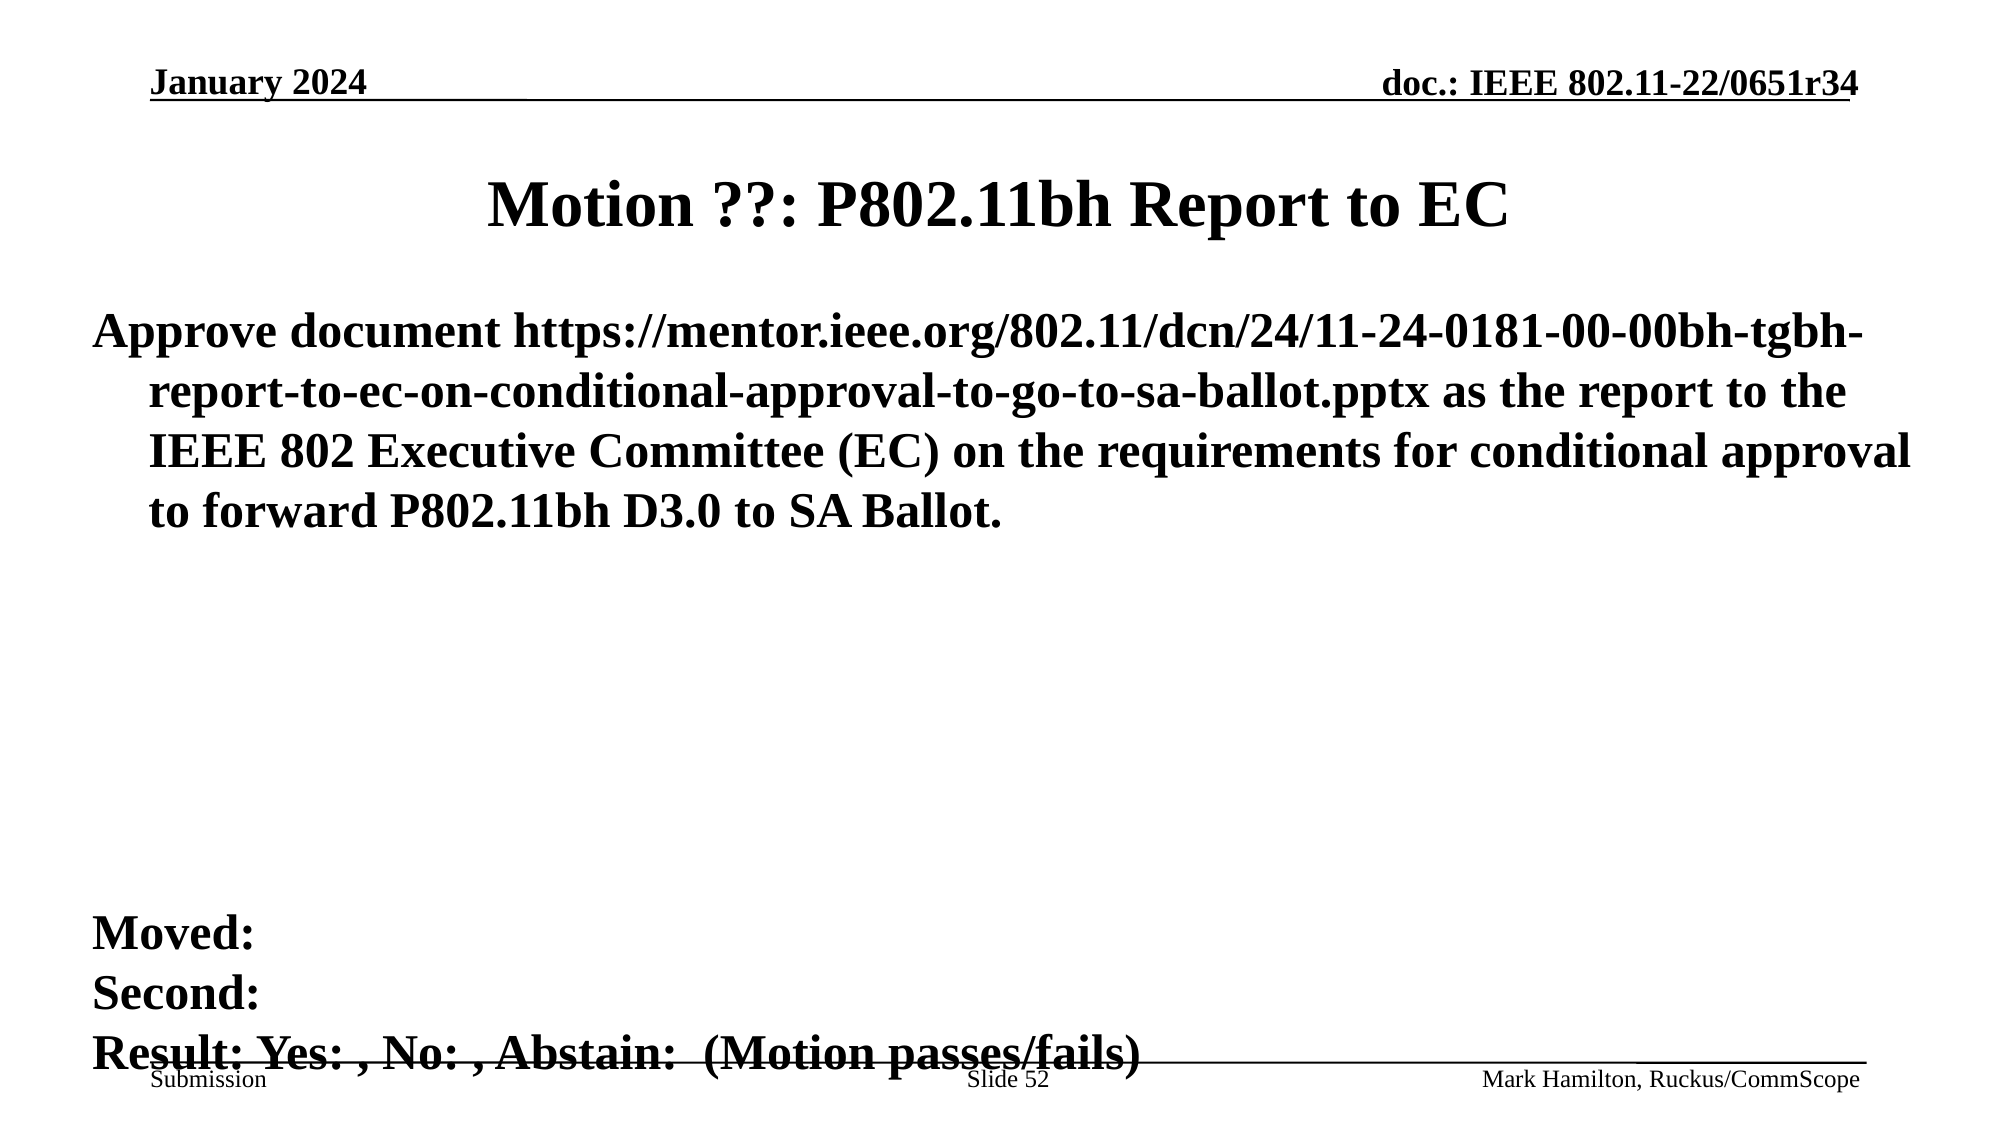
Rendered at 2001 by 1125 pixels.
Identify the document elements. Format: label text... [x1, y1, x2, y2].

slide_number Slide 52 [950, 1061, 1067, 1123]
list Approve document https://mentor.ieee.org/802.11/dcn/24/11-24-0181-00-00bh-tgbh-report-to-ec-on-conditional-approval-to-go-to-sa-ballot.pptx as the report to the IEEE 802 Executive Committee (EC) on the requirements for conditional approval to forward P802.11bh D3.0 to SA Ballot. Moved: Second: Result: Yes: , No: , Abstain: (Motion passes/fails) [76, 289, 1940, 1063]
title Motion ??: P802.11bh Report to EC [149, 112, 1850, 288]
